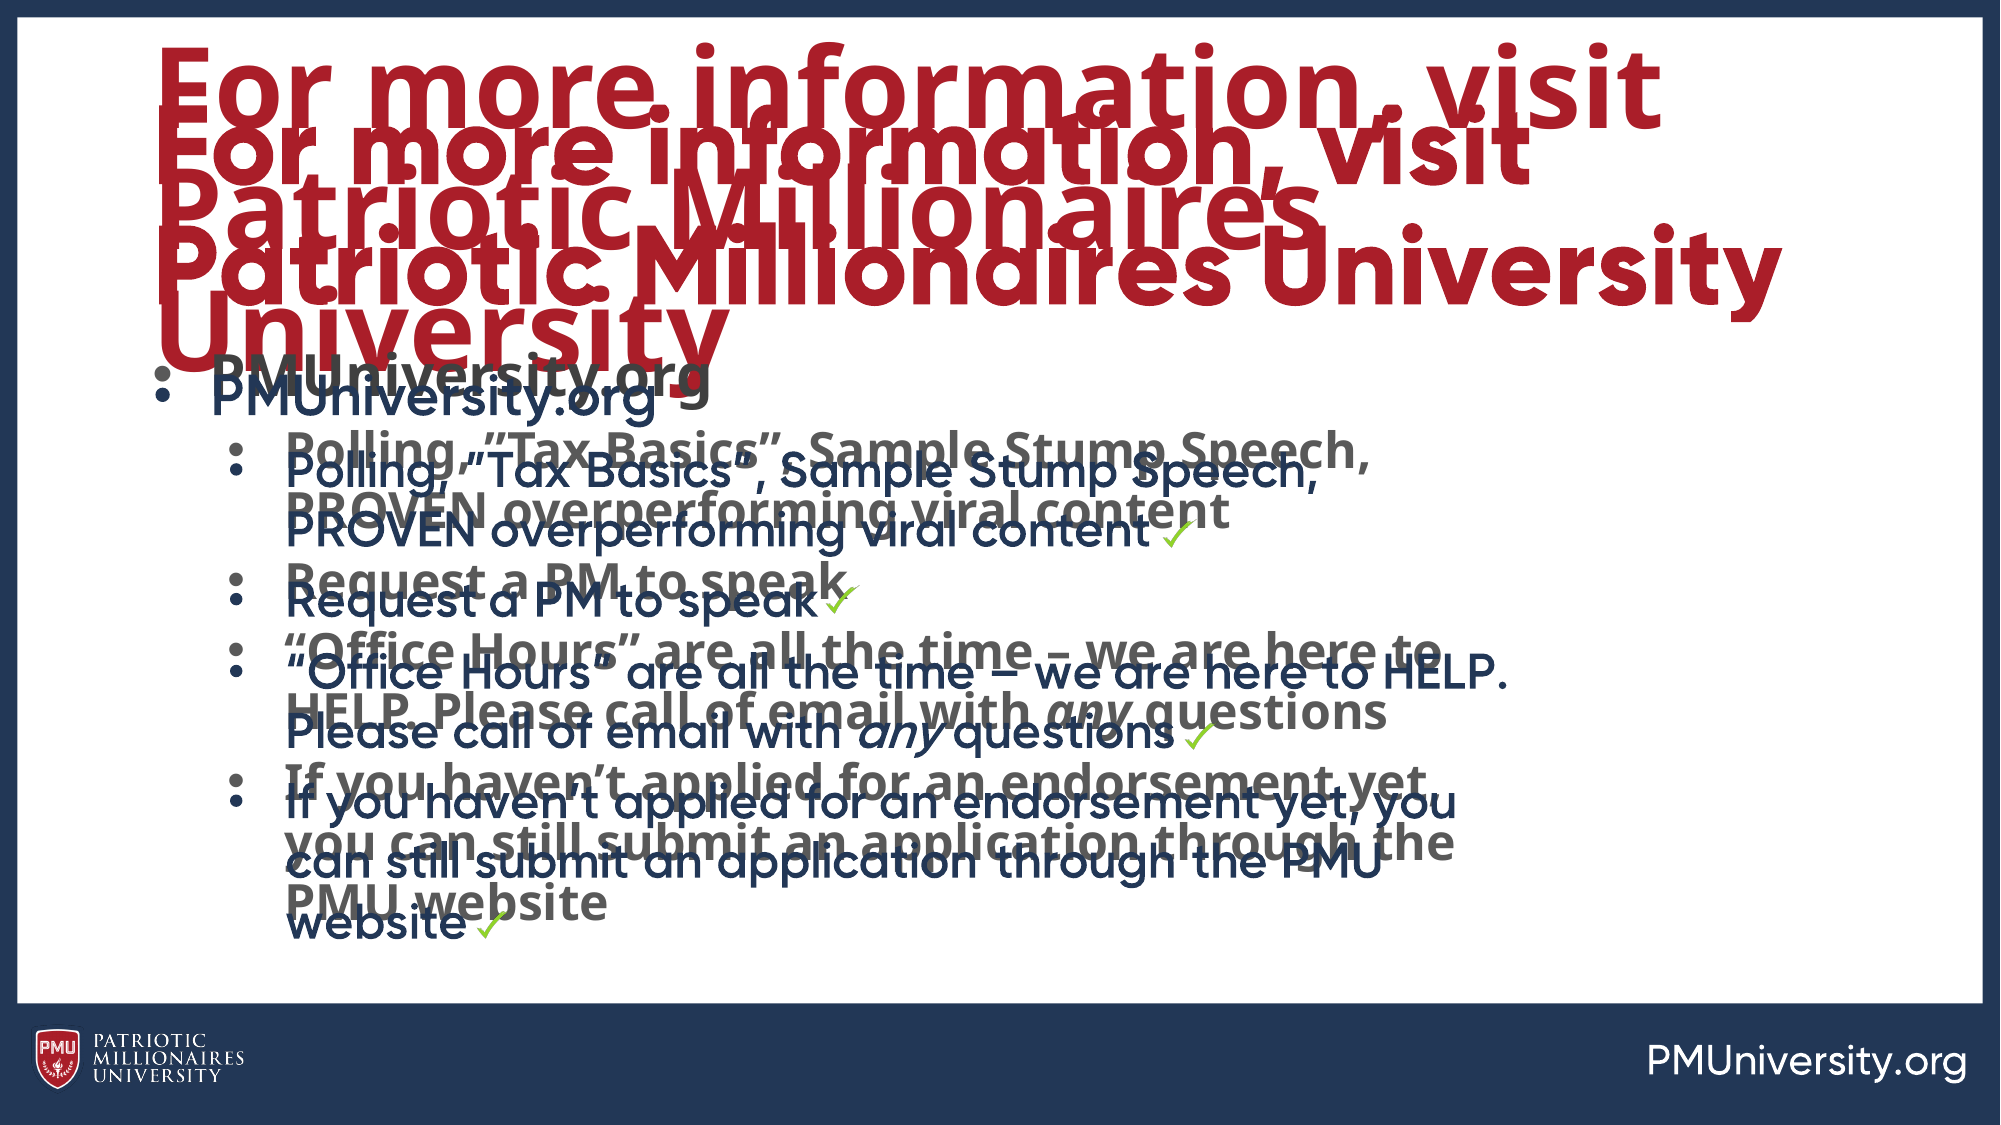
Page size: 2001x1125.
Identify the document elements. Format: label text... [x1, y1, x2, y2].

text_box [993, 840, 1147, 891]
text_box [645, 780, 790, 831]
text_box [227, 461, 245, 478]
text_box [1194, 124, 1253, 187]
text_box [878, 790, 910, 821]
text_box [462, 651, 592, 692]
text_box [970, 512, 1104, 550]
text_box [605, 720, 708, 751]
text_box [153, 385, 172, 405]
text_box [613, 582, 664, 620]
text_box [983, 781, 1261, 821]
text_box [911, 790, 939, 821]
text_box [355, 901, 409, 942]
text_box [1382, 126, 1403, 186]
text_box [1903, 1050, 1968, 1086]
text_box [336, 244, 375, 307]
text_box [489, 518, 654, 559]
text_box [655, 508, 776, 550]
text_box [566, 383, 657, 430]
text_box [974, 244, 1039, 309]
text_box [286, 508, 443, 550]
text_box [1319, 654, 1371, 692]
text_box [488, 588, 519, 620]
text_box [1489, 110, 1532, 187]
text_box [1045, 459, 1119, 500]
text_box [1383, 651, 1414, 691]
text_box [678, 124, 737, 187]
text_box [444, 124, 509, 188]
text_box [1678, 230, 1785, 325]
text_box [376, 220, 402, 307]
text_box [535, 579, 603, 619]
text_box [749, 650, 758, 691]
text_box [658, 660, 704, 692]
text_box [1190, 840, 1268, 881]
picture [467, 906, 520, 942]
text_box [757, 220, 778, 307]
text_box [586, 449, 754, 490]
list PMUniversity.org Polling, ”Tax Basics”, Sample Stump Speech, PROVEN overperforming viral content Request a PM to speak “Office Hours” are all the time – we are here to HELP. Please call of email with any questions If you haven’t applied for an endorsement yet, you can still submit an application through the PMU website [137, 331, 1528, 1054]
text_box [1204, 651, 1309, 692]
text_box [344, 849, 372, 880]
text_box [1180, 244, 1233, 309]
text_box [15, 15, 1985, 1006]
text_box [740, 102, 843, 188]
text_box [425, 781, 600, 821]
text_box [450, 839, 460, 880]
text_box [1464, 126, 1485, 186]
text_box [284, 849, 343, 881]
text_box [1148, 840, 1176, 880]
text_box [1097, 102, 1122, 125]
text_box [384, 839, 449, 881]
text_box [441, 371, 555, 429]
text_box [286, 579, 478, 629]
text_box [437, 478, 450, 497]
text_box [227, 662, 245, 680]
text_box [246, 372, 290, 418]
text_box [378, 459, 436, 500]
text_box [642, 849, 674, 881]
text_box [212, 372, 245, 418]
text_box [409, 900, 462, 942]
text_box [782, 651, 861, 692]
text_box [1125, 124, 1190, 188]
text_box [351, 124, 441, 187]
text_box [716, 849, 747, 881]
text_box [469, 230, 511, 307]
text_box [1045, 220, 1070, 307]
text_box [952, 790, 982, 821]
text_box [465, 449, 515, 489]
picture [816, 582, 869, 618]
text_box [709, 710, 720, 750]
text_box [1443, 651, 1497, 691]
text_box [725, 220, 750, 307]
text_box [227, 792, 245, 809]
text_box [286, 448, 355, 490]
text_box [1281, 840, 1350, 880]
text_box [1351, 840, 1383, 881]
text_box [1050, 110, 1093, 187]
text_box [1379, 102, 1405, 125]
text_box [1400, 220, 1425, 307]
text_box [512, 459, 572, 490]
text_box [592, 651, 613, 669]
text_box [1425, 246, 1491, 307]
text_box [952, 720, 983, 761]
text_box [743, 710, 842, 751]
text_box [1099, 126, 1120, 186]
text_box [1416, 651, 1442, 691]
text_box [858, 508, 898, 549]
text_box [1407, 124, 1460, 188]
text_box [330, 383, 361, 418]
text_box [1258, 164, 1286, 202]
text_box [306, 650, 445, 692]
text_box [553, 405, 567, 418]
text_box [544, 244, 604, 309]
text_box [847, 124, 886, 187]
text_box [324, 790, 410, 831]
text_box [748, 839, 978, 890]
text_box [362, 371, 440, 418]
text_box [675, 849, 703, 880]
text_box [787, 518, 846, 560]
text_box [1651, 220, 1677, 307]
text_box [157, 223, 219, 307]
text_box [676, 588, 793, 629]
text_box [889, 124, 978, 187]
text_box [1489, 244, 1553, 309]
text_box [512, 124, 551, 187]
text_box [293, 372, 328, 418]
picture [1175, 718, 1229, 754]
text_box [1496, 679, 1509, 692]
text_box [786, 220, 807, 307]
text_box [612, 790, 644, 821]
text_box [1596, 244, 1649, 309]
text_box [157, 103, 209, 186]
text_box [721, 709, 730, 750]
text_box [981, 124, 1047, 188]
text_box [716, 660, 747, 692]
text_box [649, 126, 670, 186]
text_box [1647, 1042, 1705, 1077]
text_box [794, 579, 811, 619]
text_box [625, 660, 657, 692]
text_box [1336, 244, 1395, 307]
text_box [1262, 223, 1328, 309]
text_box [984, 710, 1171, 751]
picture [1152, 515, 1206, 551]
text_box [647, 102, 672, 125]
text_box [873, 650, 976, 692]
text_box [522, 709, 532, 750]
text_box [754, 478, 767, 497]
text_box [285, 651, 307, 669]
text_box [452, 720, 510, 751]
text_box [990, 669, 1019, 678]
text_box [1734, 1042, 1895, 1085]
text_box [357, 448, 378, 489]
text_box [883, 448, 954, 500]
text_box [405, 244, 470, 309]
text_box [1032, 660, 1103, 692]
text_box [286, 709, 440, 751]
text_box [898, 518, 946, 550]
text_box [1145, 660, 1192, 692]
text_box [1130, 449, 1319, 500]
text_box [279, 124, 318, 187]
text_box [284, 910, 354, 942]
text_box [967, 449, 1044, 490]
text_box [552, 124, 615, 188]
text_box [635, 223, 719, 307]
text_box [1116, 244, 1179, 309]
text_box [545, 710, 595, 751]
text_box [1105, 512, 1148, 549]
text_box [0, 0, 2000, 1125]
text_box [1371, 790, 1457, 831]
text_box [911, 244, 970, 307]
text_box [211, 124, 276, 188]
text_box [444, 509, 476, 549]
text_box [1558, 244, 1597, 307]
text_box [219, 244, 285, 309]
text_box [227, 590, 245, 608]
text_box [1076, 244, 1115, 307]
text_box [1314, 125, 1380, 187]
text_box [842, 244, 907, 309]
text_box [287, 780, 317, 821]
text_box [473, 840, 630, 881]
text_box [511, 709, 521, 750]
text_box [857, 720, 950, 760]
text_box [947, 508, 957, 548]
text_box [760, 650, 769, 691]
title For more information, visit Patriotic Millionaires University [137, 104, 1863, 323]
text_box [1271, 784, 1361, 831]
text_box [1112, 660, 1144, 692]
text_box [1462, 102, 1488, 125]
text_box [1893, 1067, 1903, 1077]
picture [6, 1000, 269, 1117]
text_box [778, 449, 882, 490]
text_box [803, 780, 868, 821]
text_box [287, 230, 330, 307]
text_box [776, 508, 788, 548]
text_box [1706, 1042, 1733, 1078]
text_box [814, 220, 839, 307]
text_box [515, 220, 541, 307]
